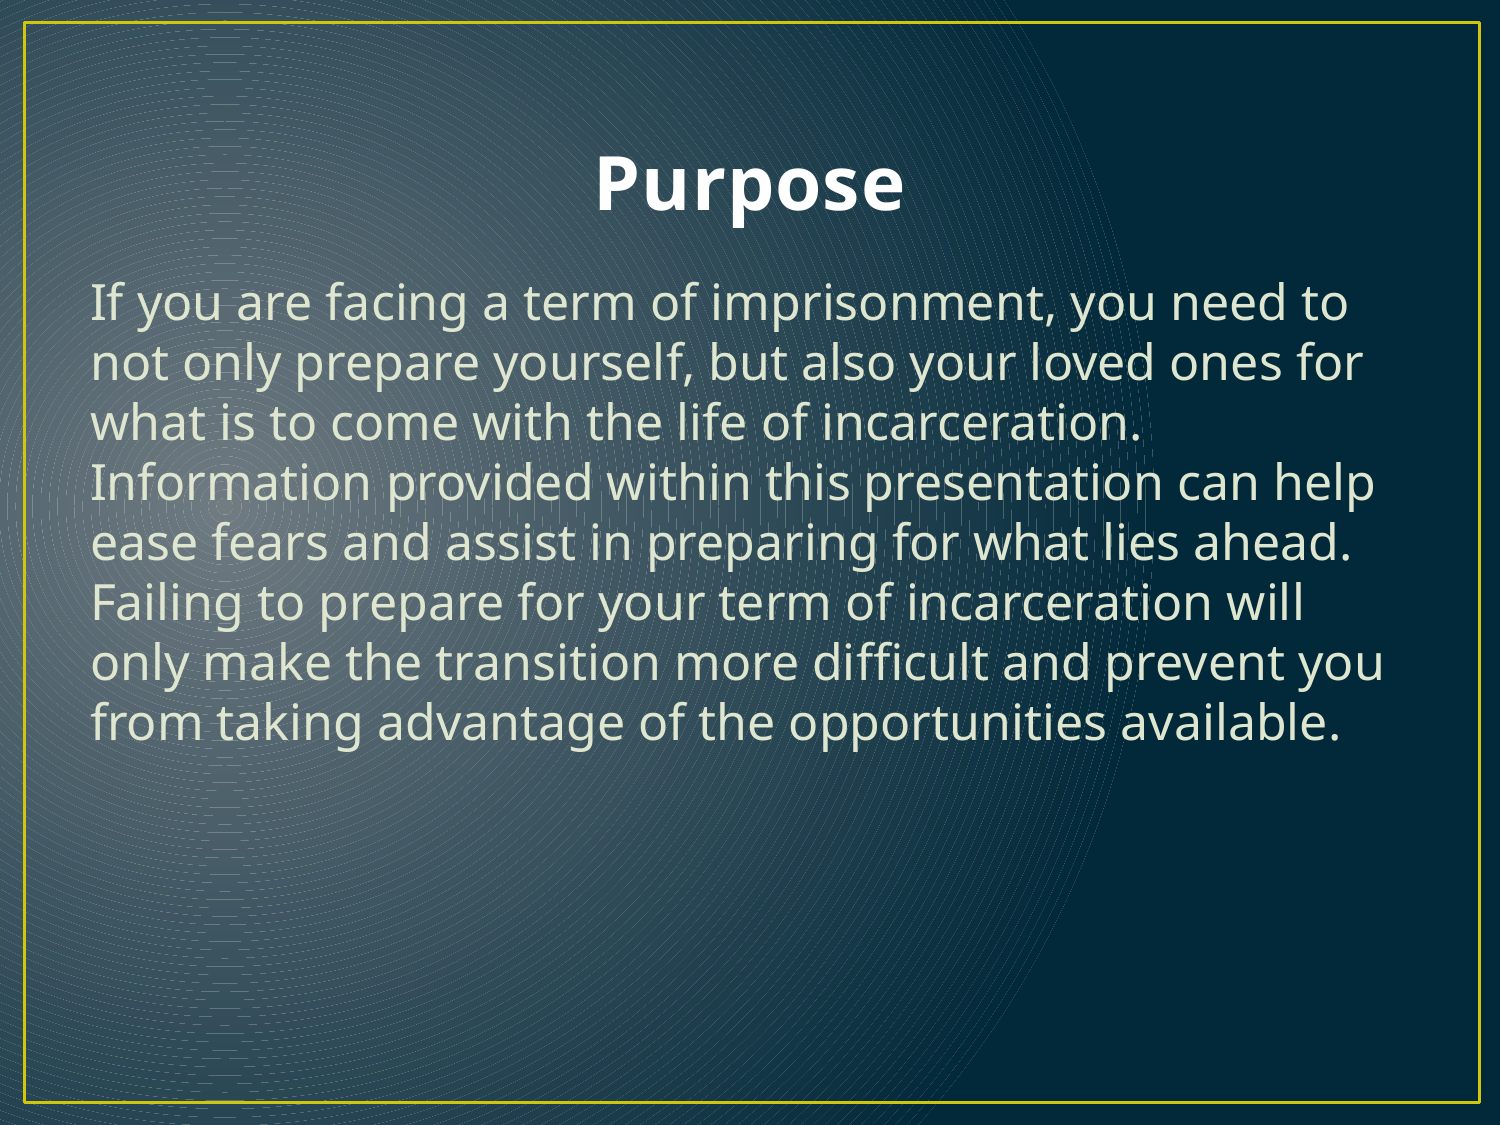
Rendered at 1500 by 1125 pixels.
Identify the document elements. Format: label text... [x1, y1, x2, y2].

title Purpose [75, 45, 1425, 233]
list If you are facing a term of imprisonment, you need to not only prepare yourself, but also your loved ones for what is to come with the life of incarceration. Information provided within this presentation can help ease fears and assist in preparing for what lies ahead. Failing to prepare for your term of incarceration will only make the transition more difficult and prevent you from taking advantage of the opportunities available. [75, 262, 1425, 1005]
